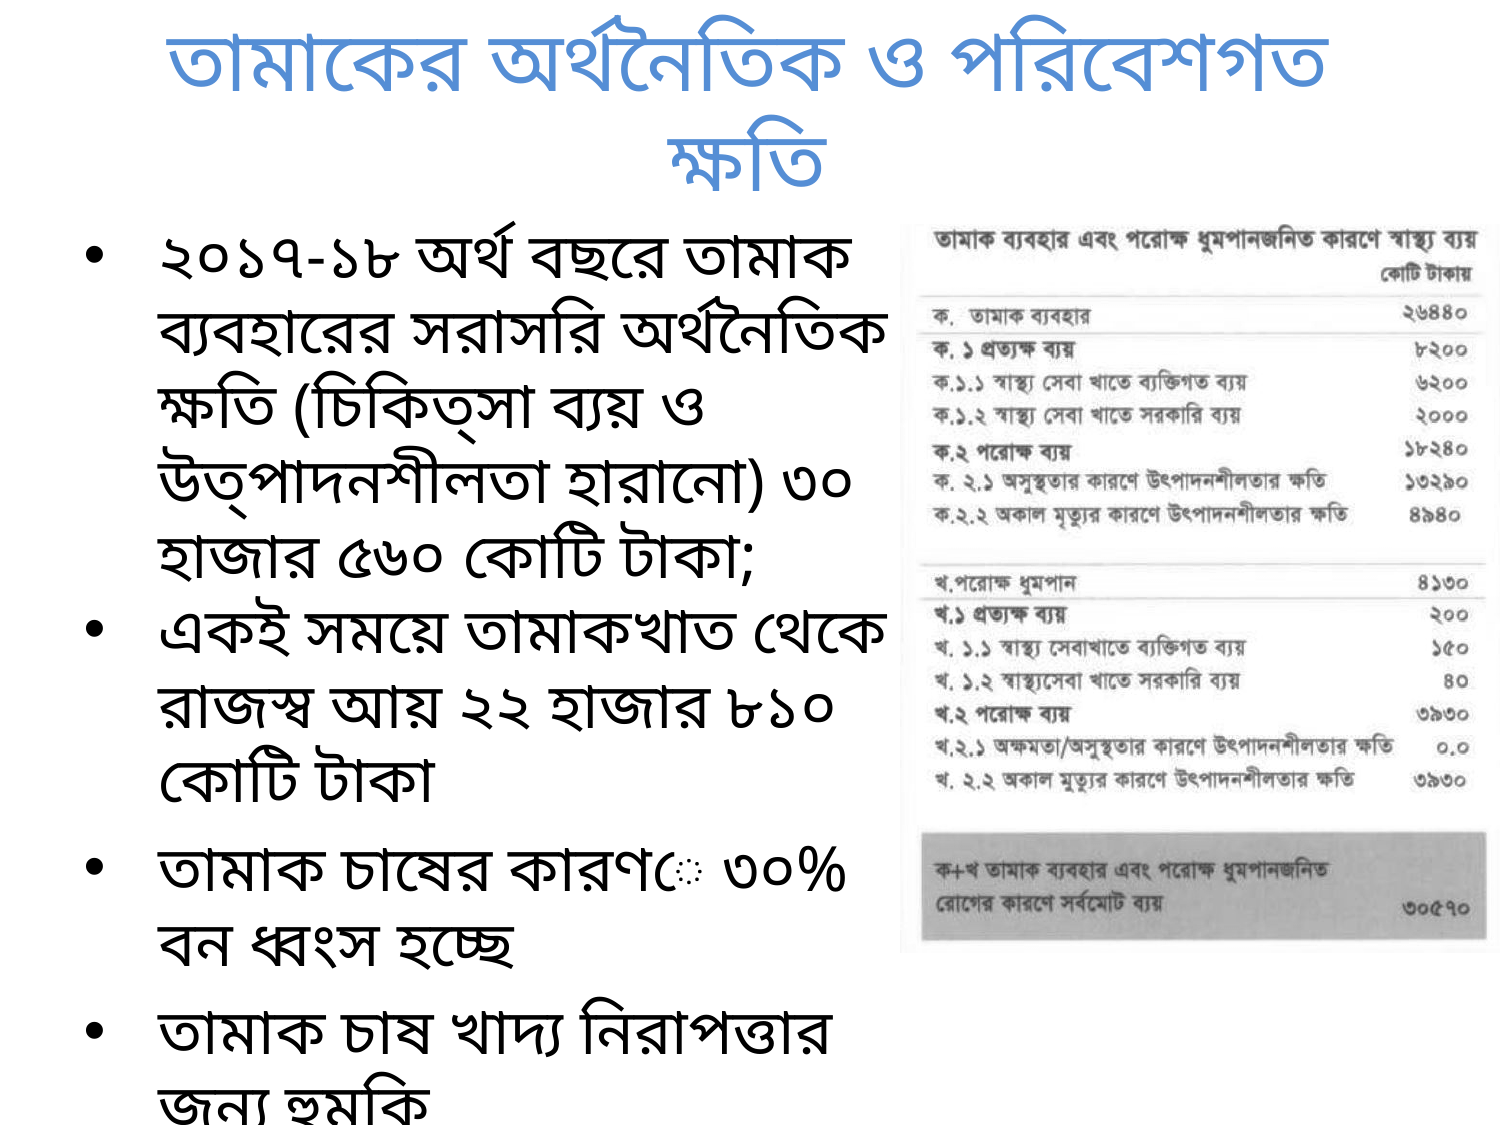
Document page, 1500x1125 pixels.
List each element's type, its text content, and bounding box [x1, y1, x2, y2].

picture [899, 223, 1500, 953]
title তামাকের অর্থনৈতিক ও পরিবেশগত ক্ষতি [72, 27, 1423, 190]
list ২০১৭-১৮ অর্থ বছরে তামাক ব্যবহারের সরাসরি অর্থনৈতিক ক্ষতি (চিকিত্সা ব্যয় ও উত্পাদনশীলতা হারানো) ৩০ হাজার ৫৬০ কোটি টাকা; একই সময়ে তামাকখাত থেকে রাজস্ব আয় ২২ হাজার ৮১০ কোটি টাকা তামাক চাষের কারণে ৩০% বন ধ্বংস হচ্ছে তামাক চাষ খাদ্য নিরাপত্তার জন্য হুমকি [68, 208, 913, 951]
